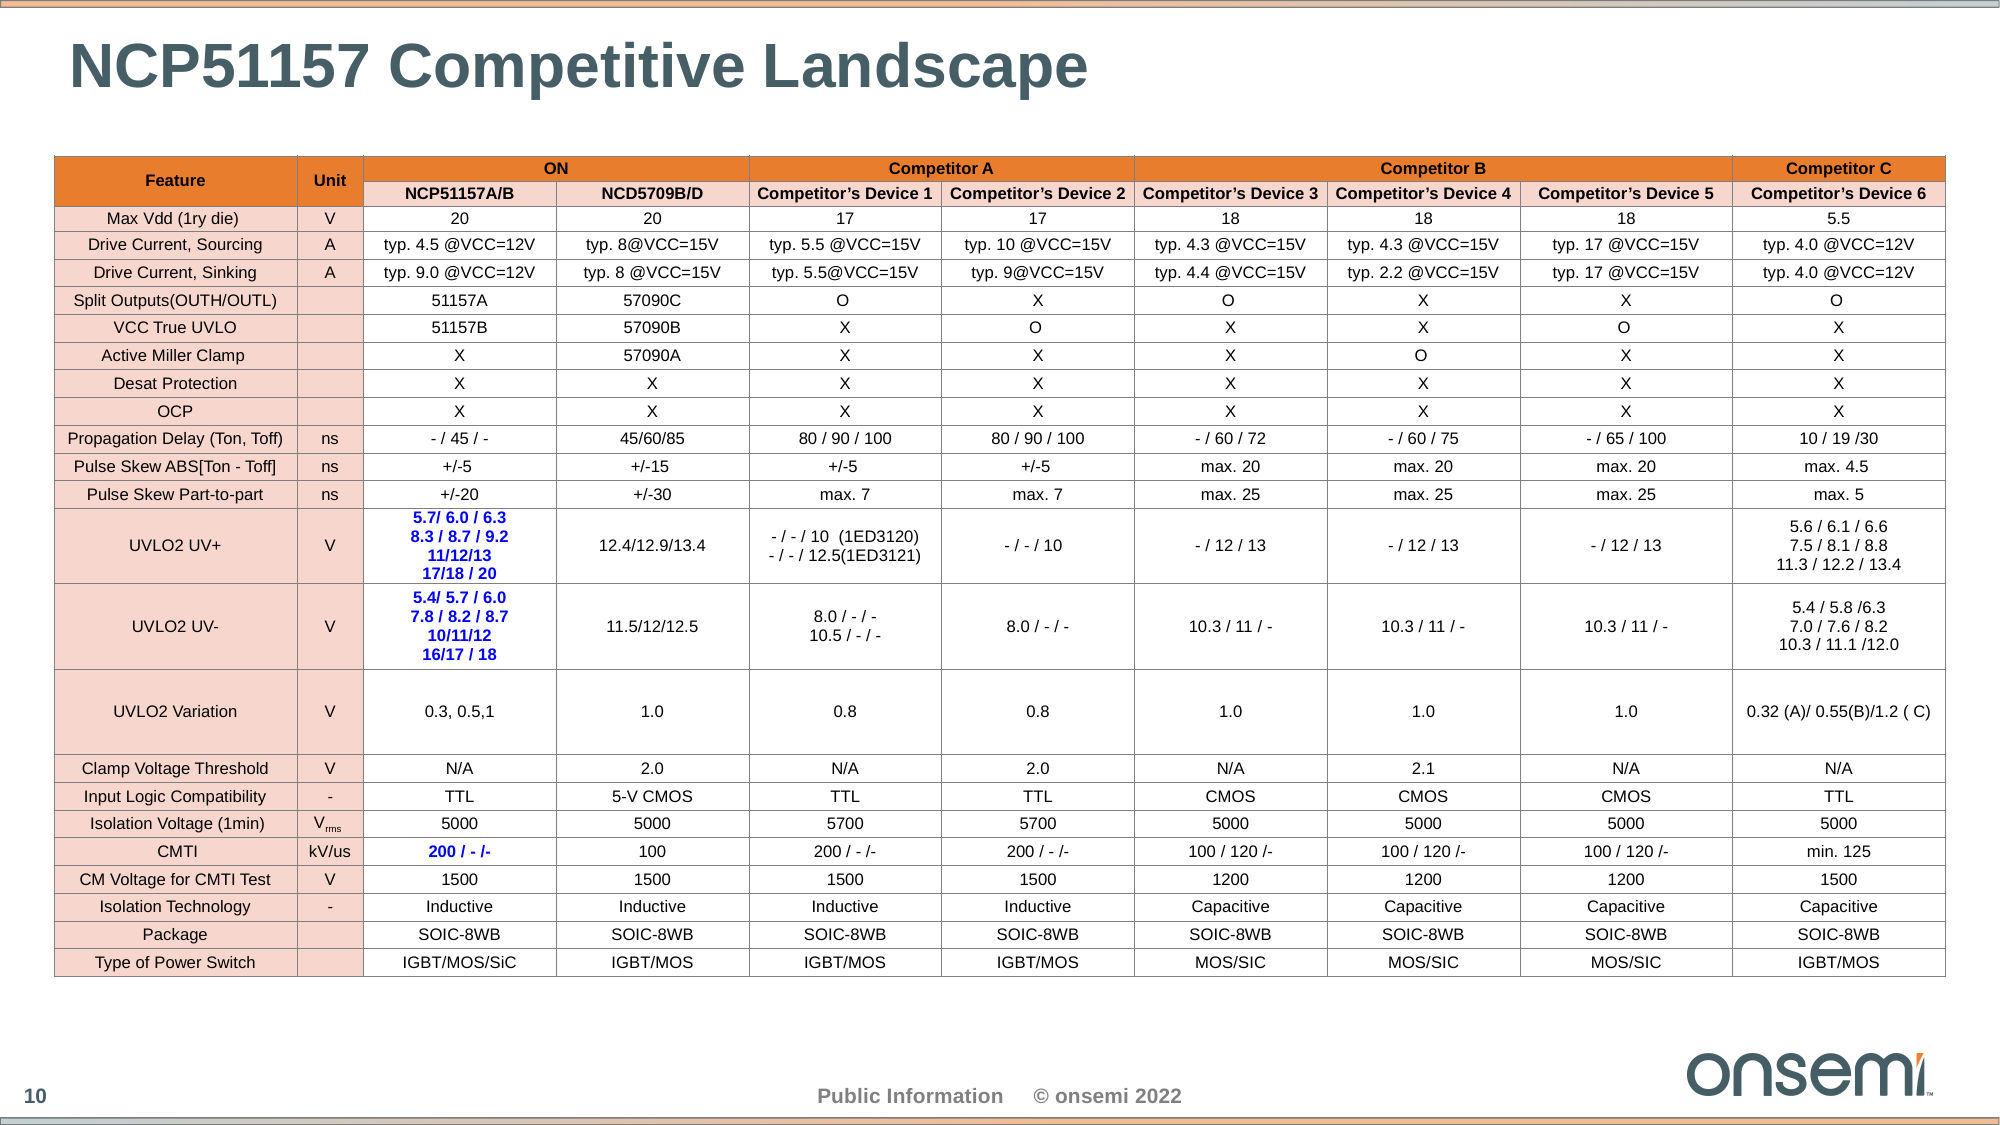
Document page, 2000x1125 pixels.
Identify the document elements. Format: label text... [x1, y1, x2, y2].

table_cell 18 [1135, 207, 1327, 231]
table_cell 5700 [942, 811, 1134, 837]
table_cell CMOS [1521, 783, 1732, 810]
table_cell 5000 [364, 811, 556, 837]
table_cell X [942, 287, 1134, 314]
table_cell +/-5 [942, 454, 1134, 480]
table_cell X [942, 343, 1134, 369]
table_cell O [1135, 287, 1327, 314]
title NCP51157 Competitive Landscape [54, 24, 1946, 109]
table_cell X [1521, 398, 1732, 425]
table_cell Clamp Voltage Threshold [55, 755, 297, 782]
table_cell SOIC-8WB [557, 922, 749, 948]
table_cell X [557, 398, 749, 425]
table_cell MOS/SIC [1521, 949, 1732, 976]
table_cell 17 [750, 207, 941, 231]
table_cell Pulse Skew ABS[Ton - Toff] [55, 454, 297, 480]
table_cell Inductive [557, 894, 749, 921]
table_cell X [1328, 287, 1520, 314]
table_cell X [1135, 315, 1327, 342]
table_cell 200 / - /- [364, 838, 556, 865]
table_cell IGBT/MOS [1733, 949, 1945, 976]
table_cell 10.3 / 11 / - [1135, 584, 1327, 669]
table_cell TTL [750, 783, 941, 810]
table_cell Capacitive [1521, 894, 1732, 921]
table_cell Type of Power Switch [55, 949, 297, 976]
table_cell 5000 [1521, 811, 1732, 837]
table_cell TTL [364, 783, 556, 810]
table_cell 1500 [557, 866, 749, 893]
table_cell 8.0 / - / - 10.5 / - / - [750, 584, 941, 669]
table_cell SOIC-8WB [1135, 922, 1327, 948]
table_cell 0.8 [750, 670, 941, 754]
table_cell 1.0 [1328, 670, 1520, 754]
table_cell 1200 [1521, 866, 1732, 893]
table_cell CMOS [1328, 783, 1520, 810]
table_cell 10.3 / 11 / - [1328, 584, 1520, 669]
table_cell 1500 [750, 866, 941, 893]
table_cell typ. 4.0 @VCC=12V [1733, 232, 1945, 259]
table_cell NCP51157A/B [364, 182, 556, 206]
table_cell X [1328, 315, 1520, 342]
table_cell 200 / - /- [942, 838, 1134, 865]
table_cell 20 [557, 207, 749, 231]
table_cell 1.0 [1135, 670, 1327, 754]
table_cell 5.4 / 5.8 /6.3 7.0 / 7.6 / 8.2 10.3 / 11.1 /12.0 [1733, 584, 1945, 669]
table_cell X [1521, 370, 1732, 397]
table_cell X [1733, 343, 1945, 369]
table_cell max. 25 [1521, 481, 1732, 508]
table_cell Drive Current, Sinking [55, 260, 297, 286]
table_cell - / 65 / 100 [1521, 426, 1732, 453]
table_cell Input Logic Compatibility [55, 783, 297, 810]
table_cell SOIC-8WB [750, 922, 941, 948]
table_cell X [1733, 315, 1945, 342]
table_cell 100 [557, 838, 749, 865]
table_cell 0.8 [942, 670, 1134, 754]
table_cell typ. 4.5 @VCC=12V [364, 232, 556, 259]
table_cell Inductive [364, 894, 556, 921]
table_cell [298, 287, 363, 314]
table_cell O [750, 287, 941, 314]
table_cell Max Vdd (1ry die) [55, 207, 297, 231]
table_cell max. 7 [750, 481, 941, 508]
table_cell Pulse Skew Part-to-part [55, 481, 297, 508]
table_cell Competitor’s Device 4 [1328, 182, 1520, 206]
table_cell 100 / 120 /- [1521, 838, 1732, 865]
table_cell X [942, 398, 1134, 425]
table_cell Isolation Voltage (1min) [55, 811, 297, 837]
table_cell MOS/SIC [1135, 949, 1327, 976]
table_cell - / - / 10 [942, 509, 1134, 583]
table_cell X [557, 370, 749, 397]
table_cell IGBT/MOS [557, 949, 749, 976]
table_cell CMOS [1135, 783, 1327, 810]
table_cell CM Voltage for CMTI Test [55, 866, 297, 893]
table_cell ns [298, 426, 363, 453]
table_cell X [942, 370, 1134, 397]
table_cell 51157B [364, 315, 556, 342]
table_cell OCP [55, 398, 297, 425]
table_cell NCD5709B/D [557, 182, 749, 206]
table_cell 2.0 [942, 755, 1134, 782]
table_cell Capacitive [1328, 894, 1520, 921]
table_cell Competitor’s Device 2 [942, 182, 1134, 206]
table_cell 5.4/ 5.7 / 6.0 7.8 / 8.2 / 8.7 10/11/12 16/17 / 18 [364, 584, 556, 669]
table_cell 1500 [942, 866, 1134, 893]
table_cell O [942, 315, 1134, 342]
table_cell - [298, 894, 363, 921]
table_cell +/-30 [557, 481, 749, 508]
table_cell Active Miller Clamp [55, 343, 297, 369]
table_cell X [364, 370, 556, 397]
table_cell 1500 [1733, 866, 1945, 893]
table_cell Inductive [942, 894, 1134, 921]
table_cell X [1135, 370, 1327, 397]
table_cell X [1135, 343, 1327, 369]
table_cell 11.5/12/12.5 [557, 584, 749, 669]
table_cell - / 60 / 72 [1135, 426, 1327, 453]
table_cell 0.3, 0.5,1 [364, 670, 556, 754]
table_header Competitor B [1135, 157, 1732, 181]
table_header Feature [55, 157, 297, 206]
table_cell 5.5 [1733, 207, 1945, 231]
table_cell typ. 17 @VCC=15V [1521, 260, 1732, 286]
table_cell N/A [1521, 755, 1732, 782]
table_cell X [750, 343, 941, 369]
table_cell VCC True UVLO [55, 315, 297, 342]
table_cell UVLO2 UV- [55, 584, 297, 669]
table_cell kV/us [298, 838, 363, 865]
table_cell typ. 8 @VCC=15V [557, 260, 749, 286]
table_cell 12.4/12.9/13.4 [557, 509, 749, 583]
table_cell TTL [1733, 783, 1945, 810]
table_cell SOIC-8WB [1733, 922, 1945, 948]
table_cell X [1328, 398, 1520, 425]
table_cell V [298, 755, 363, 782]
table_cell 10.3 / 11 / - [1521, 584, 1732, 669]
table_cell Competitor’s Device 5 [1521, 182, 1732, 206]
table_cell typ. 4.0 @VCC=12V [1733, 260, 1945, 286]
table_cell A [298, 232, 363, 259]
table_cell typ. 9@VCC=15V [942, 260, 1134, 286]
table_cell SOIC-8WB [364, 922, 556, 948]
table_cell 20 [364, 207, 556, 231]
table_cell [298, 343, 363, 369]
table_cell CMTI [55, 838, 297, 865]
table_cell 45/60/85 [557, 426, 749, 453]
table_cell 51157A [364, 287, 556, 314]
table_cell 57090C [557, 287, 749, 314]
table_cell ns [298, 454, 363, 480]
table_cell 5700 [750, 811, 941, 837]
table_cell typ. 17 @VCC=15V [1521, 232, 1732, 259]
table_cell 5.6 / 6.1 / 6.6 7.5 / 8.1 / 8.8 11.3 / 12.2 / 13.4 [1733, 509, 1945, 583]
table_cell typ. 4.3 @VCC=15V [1328, 232, 1520, 259]
table_cell 100 / 120 /- [1135, 838, 1327, 865]
table_header Unit [298, 157, 363, 206]
table_cell 1.0 [557, 670, 749, 754]
table_cell X [1135, 398, 1327, 425]
table_cell X [1521, 287, 1732, 314]
table_header Competitor C [1733, 157, 1945, 181]
table_cell 18 [1328, 207, 1520, 231]
table_cell max. 20 [1521, 454, 1732, 480]
table_cell SOIC-8WB [942, 922, 1134, 948]
table_cell max. 7 [942, 481, 1134, 508]
table_cell +/-5 [750, 454, 941, 480]
picture [1687, 1053, 1933, 1096]
table_cell max. 20 [1328, 454, 1520, 480]
table_cell 2.0 [557, 755, 749, 782]
table_cell max. 20 [1135, 454, 1327, 480]
table_cell 100 / 120 /- [1328, 838, 1520, 865]
table_cell X [364, 398, 556, 425]
table_cell V [298, 207, 363, 231]
table_cell X [1733, 398, 1945, 425]
table_cell max. 25 [1135, 481, 1327, 508]
table_cell Competitor’s Device 3 [1135, 182, 1327, 206]
table_cell Capacitive [1733, 894, 1945, 921]
table_cell Vrms [298, 811, 363, 837]
table_cell typ. 5.5 @VCC=15V [750, 232, 941, 259]
table_cell Capacitive [1135, 894, 1327, 921]
table_cell TTL [942, 783, 1134, 810]
table_cell 1500 [364, 866, 556, 893]
table_header Competitor A [750, 157, 1134, 181]
table_cell O [1733, 287, 1945, 314]
table_cell typ. 5.5@VCC=15V [750, 260, 941, 286]
table_cell 5000 [1135, 811, 1327, 837]
table_cell UVLO2 Variation [55, 670, 297, 754]
table_cell 1.0 [1521, 670, 1732, 754]
table_cell - / 12 / 13 [1135, 509, 1327, 583]
table_cell Package [55, 922, 297, 948]
table_cell typ. 8@VCC=15V [557, 232, 749, 259]
table_cell +/-15 [557, 454, 749, 480]
table_cell +/-20 [364, 481, 556, 508]
table_cell 5000 [1328, 811, 1520, 837]
table_cell - / - / 10 (1ED3120) - / - / 12.5(1ED3121) [750, 509, 941, 583]
table_cell O [1521, 315, 1732, 342]
table_cell 5-V CMOS [557, 783, 749, 810]
table_cell X [750, 315, 941, 342]
table_cell - / 60 / 75 [1328, 426, 1520, 453]
table_cell Drive Current, Sourcing [55, 232, 297, 259]
table_cell X [1733, 370, 1945, 397]
table_header ON [364, 157, 749, 181]
table_cell - [298, 783, 363, 810]
table_cell [298, 398, 363, 425]
table_cell +/-5 [364, 454, 556, 480]
table_cell 80 / 90 / 100 [942, 426, 1134, 453]
table_cell - / 12 / 13 [1328, 509, 1520, 583]
table_cell [298, 315, 363, 342]
table_cell [298, 922, 363, 948]
table_cell UVLO2 UV+ [55, 509, 297, 583]
table_cell X [1521, 343, 1732, 369]
table_cell typ. 2.2 @VCC=15V [1328, 260, 1520, 286]
table_cell 1200 [1135, 866, 1327, 893]
table_cell 57090B [557, 315, 749, 342]
table_cell max. 25 [1328, 481, 1520, 508]
table_cell V [298, 584, 363, 669]
table_cell Competitor’s Device 6 [1733, 182, 1945, 206]
table_cell [298, 370, 363, 397]
table_cell A [298, 260, 363, 286]
table_cell - / 12 / 13 [1521, 509, 1732, 583]
table_cell 0.32 (A)/ 0.55(B)/1.2 ( C) [1733, 670, 1945, 754]
table_cell min. 125 [1733, 838, 1945, 865]
table_cell X [750, 398, 941, 425]
table_cell typ. 10 @VCC=15V [942, 232, 1134, 259]
table_cell MOS/SIC [1328, 949, 1520, 976]
table_cell typ. 4.4 @VCC=15V [1135, 260, 1327, 286]
table_cell IGBT/MOS [942, 949, 1134, 976]
table_cell Inductive [750, 894, 941, 921]
table_cell - / 45 / - [364, 426, 556, 453]
table_cell SOIC-8WB [1328, 922, 1520, 948]
table_cell Competitor’s Device 1 [750, 182, 941, 206]
table_cell N/A [750, 755, 941, 782]
table_cell 1200 [1328, 866, 1520, 893]
table_cell 5.7/ 6.0 / 6.3 8.3 / 8.7 / 9.2 11/12/13 17/18 / 20 [364, 509, 556, 583]
table_cell N/A [1135, 755, 1327, 782]
table_cell [298, 949, 363, 976]
table_cell 18 [1521, 207, 1732, 231]
table_cell 10 / 19 /30 [1733, 426, 1945, 453]
table_cell N/A [364, 755, 556, 782]
table_cell 17 [942, 207, 1134, 231]
table_cell ns [298, 481, 363, 508]
table_cell max. 4.5 [1733, 454, 1945, 480]
table_cell IGBT/MOS [750, 949, 941, 976]
table_cell N/A [1733, 755, 1945, 782]
table_cell O [1328, 343, 1520, 369]
table_cell max. 5 [1733, 481, 1945, 508]
table_cell Split Outputs(OUTH/OUTL) [55, 287, 297, 314]
table_cell 57090A [557, 343, 749, 369]
table_cell X [750, 370, 941, 397]
table_cell X [1328, 370, 1520, 397]
table_cell IGBT/MOS/SiC [364, 949, 556, 976]
table_cell 5000 [1733, 811, 1945, 837]
table_cell V [298, 670, 363, 754]
table_cell typ. 4.3 @VCC=15V [1135, 232, 1327, 259]
table_cell typ. 9.0 @VCC=12V [364, 260, 556, 286]
table_cell 200 / - /- [750, 838, 941, 865]
table_cell Propagation Delay (Ton, Toff) [55, 426, 297, 453]
table_cell 2.1 [1328, 755, 1520, 782]
table_cell V [298, 866, 363, 893]
table_cell 5000 [557, 811, 749, 837]
table_cell Isolation Technology [55, 894, 297, 921]
table_cell X [364, 343, 556, 369]
table_cell SOIC-8WB [1521, 922, 1732, 948]
table_cell 8.0 / - / - [942, 584, 1134, 669]
table_cell Desat Protection [55, 370, 297, 397]
table_cell 80 / 90 / 100 [750, 426, 941, 453]
table_cell V [298, 509, 363, 583]
